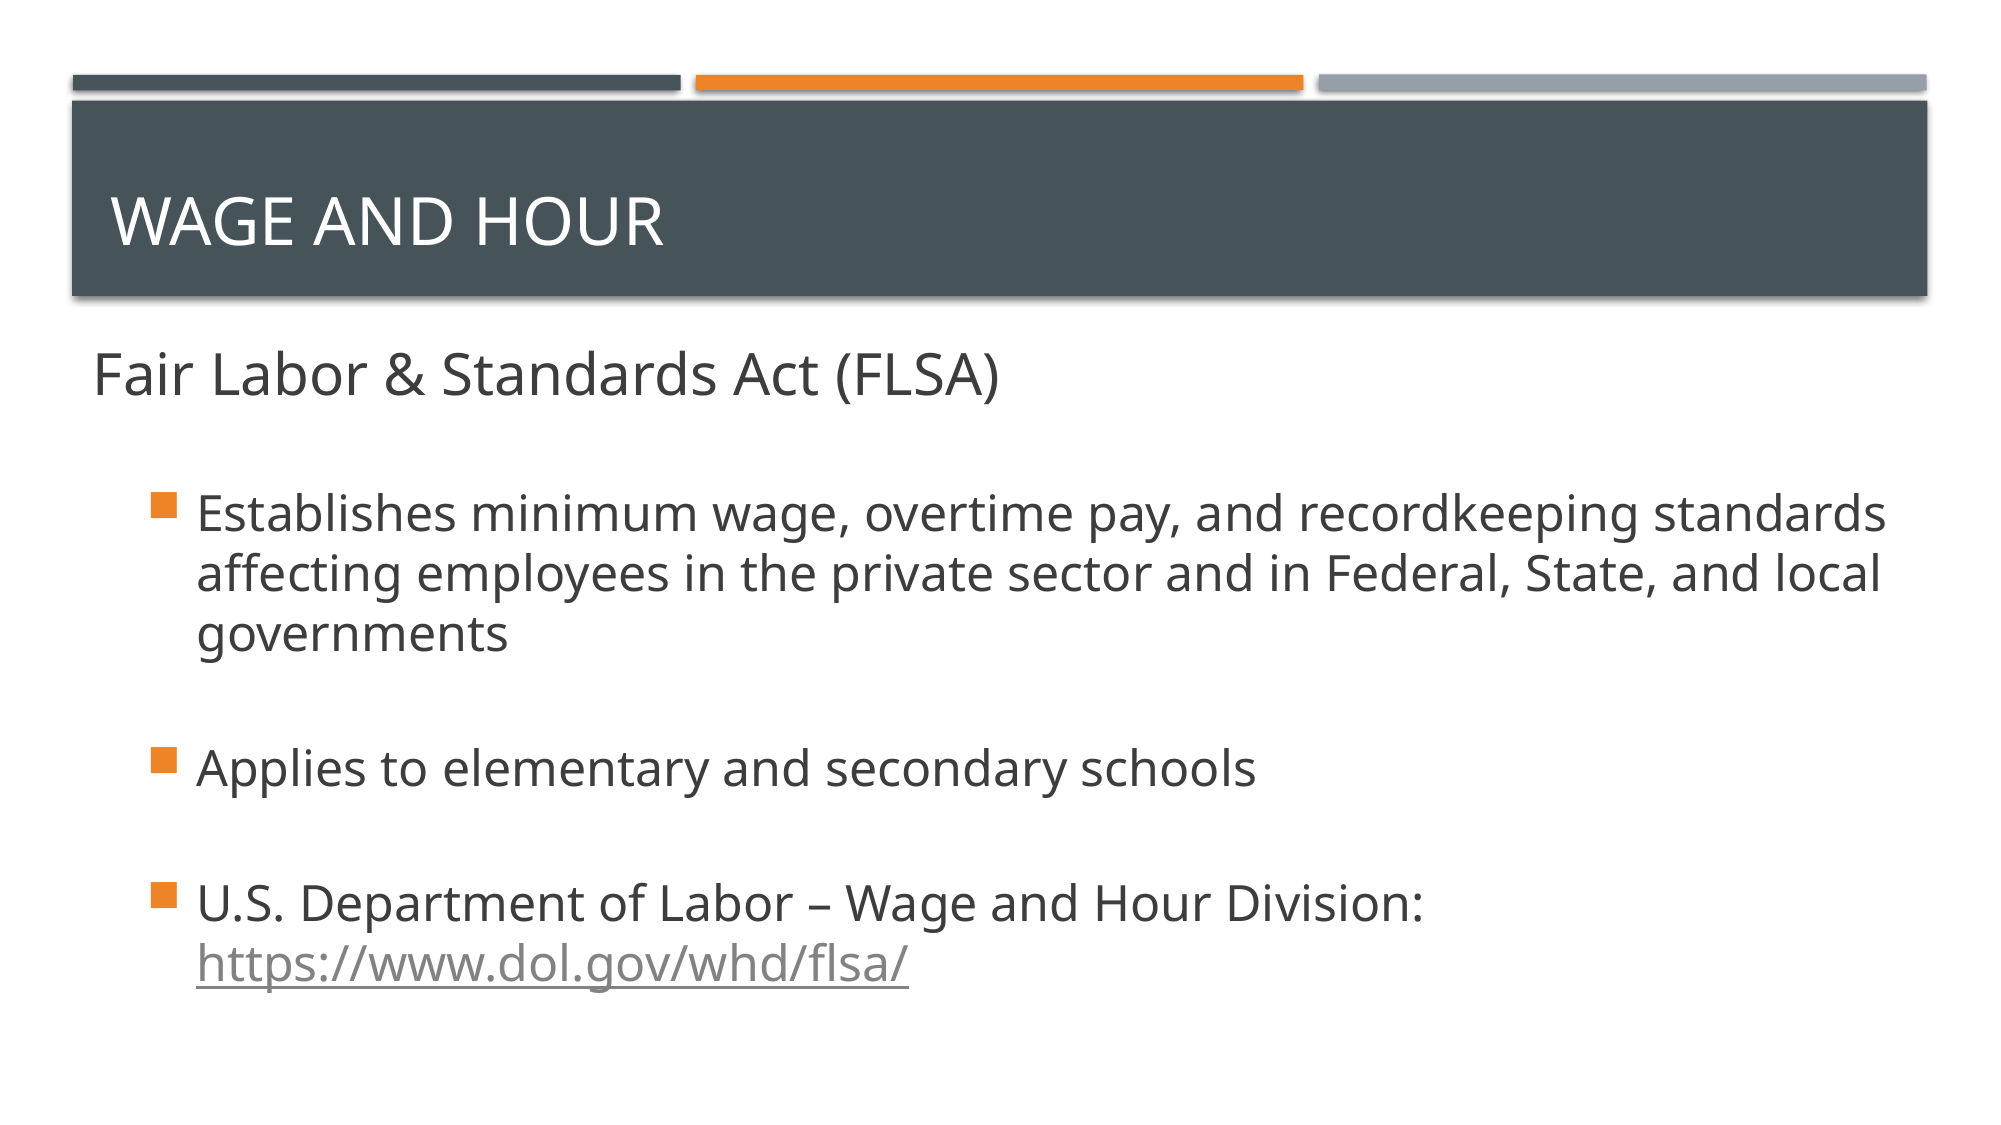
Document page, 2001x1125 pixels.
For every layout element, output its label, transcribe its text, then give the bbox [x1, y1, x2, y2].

list Fair Labor & Standards Act (FLSA) Establishes minimum wage, overtime pay, and recordkeeping standards affecting employees in the private sector and in Federal, State, and local governments Applies to elementary and secondary schools U.S. Department of Labor – Wage and Hour Division: https://www.dol.gov/whd/flsa/ [77, 329, 1923, 1040]
title Wage and hour [95, 100, 1905, 267]
